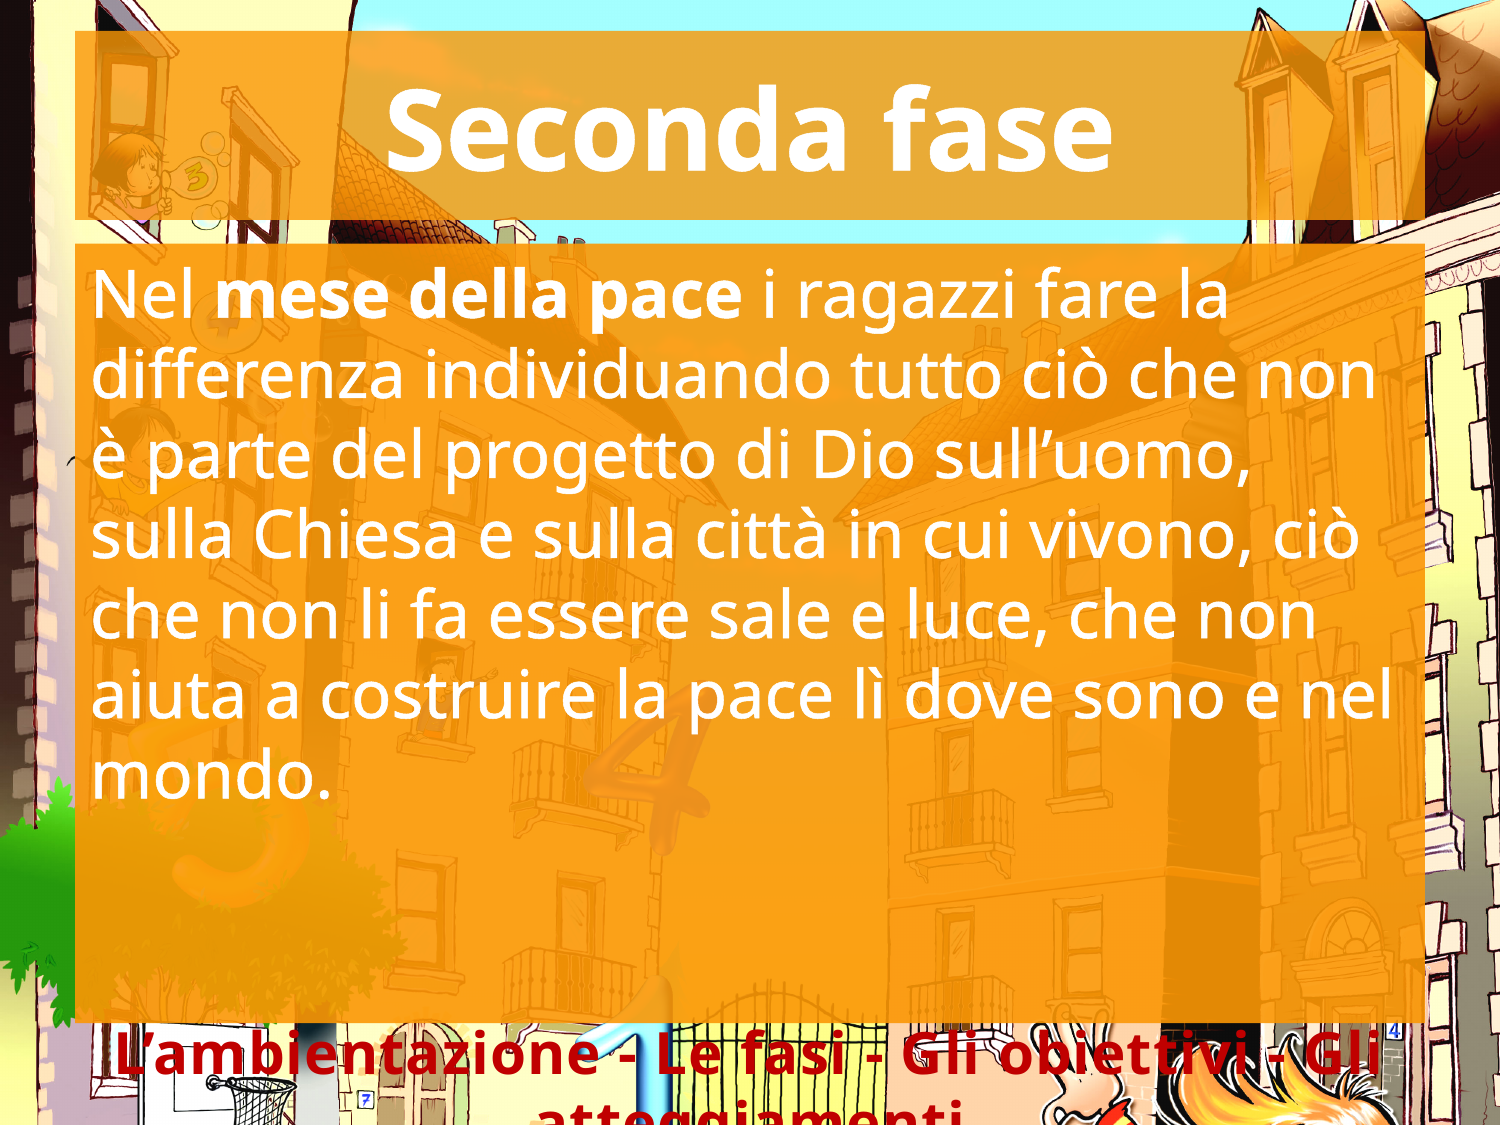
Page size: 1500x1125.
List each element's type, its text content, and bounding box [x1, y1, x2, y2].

list Nel mese della pace i ragazzi fare la differenza individuando tutto ciò che non è parte del progetto di Dio sull’uomo, sulla Chiesa e sulla città in cui vivono, ciò che non li fa essere sale e luce, che non aiuta a costruire la pace lì dove sono e nel mondo. [75, 243, 1425, 1008]
title Seconda fase [75, 30, 1425, 220]
text_box L’ambientazione - Le fasi - Gli obiettivi - Gli atteggiamenti [0, 1008, 1500, 1125]
